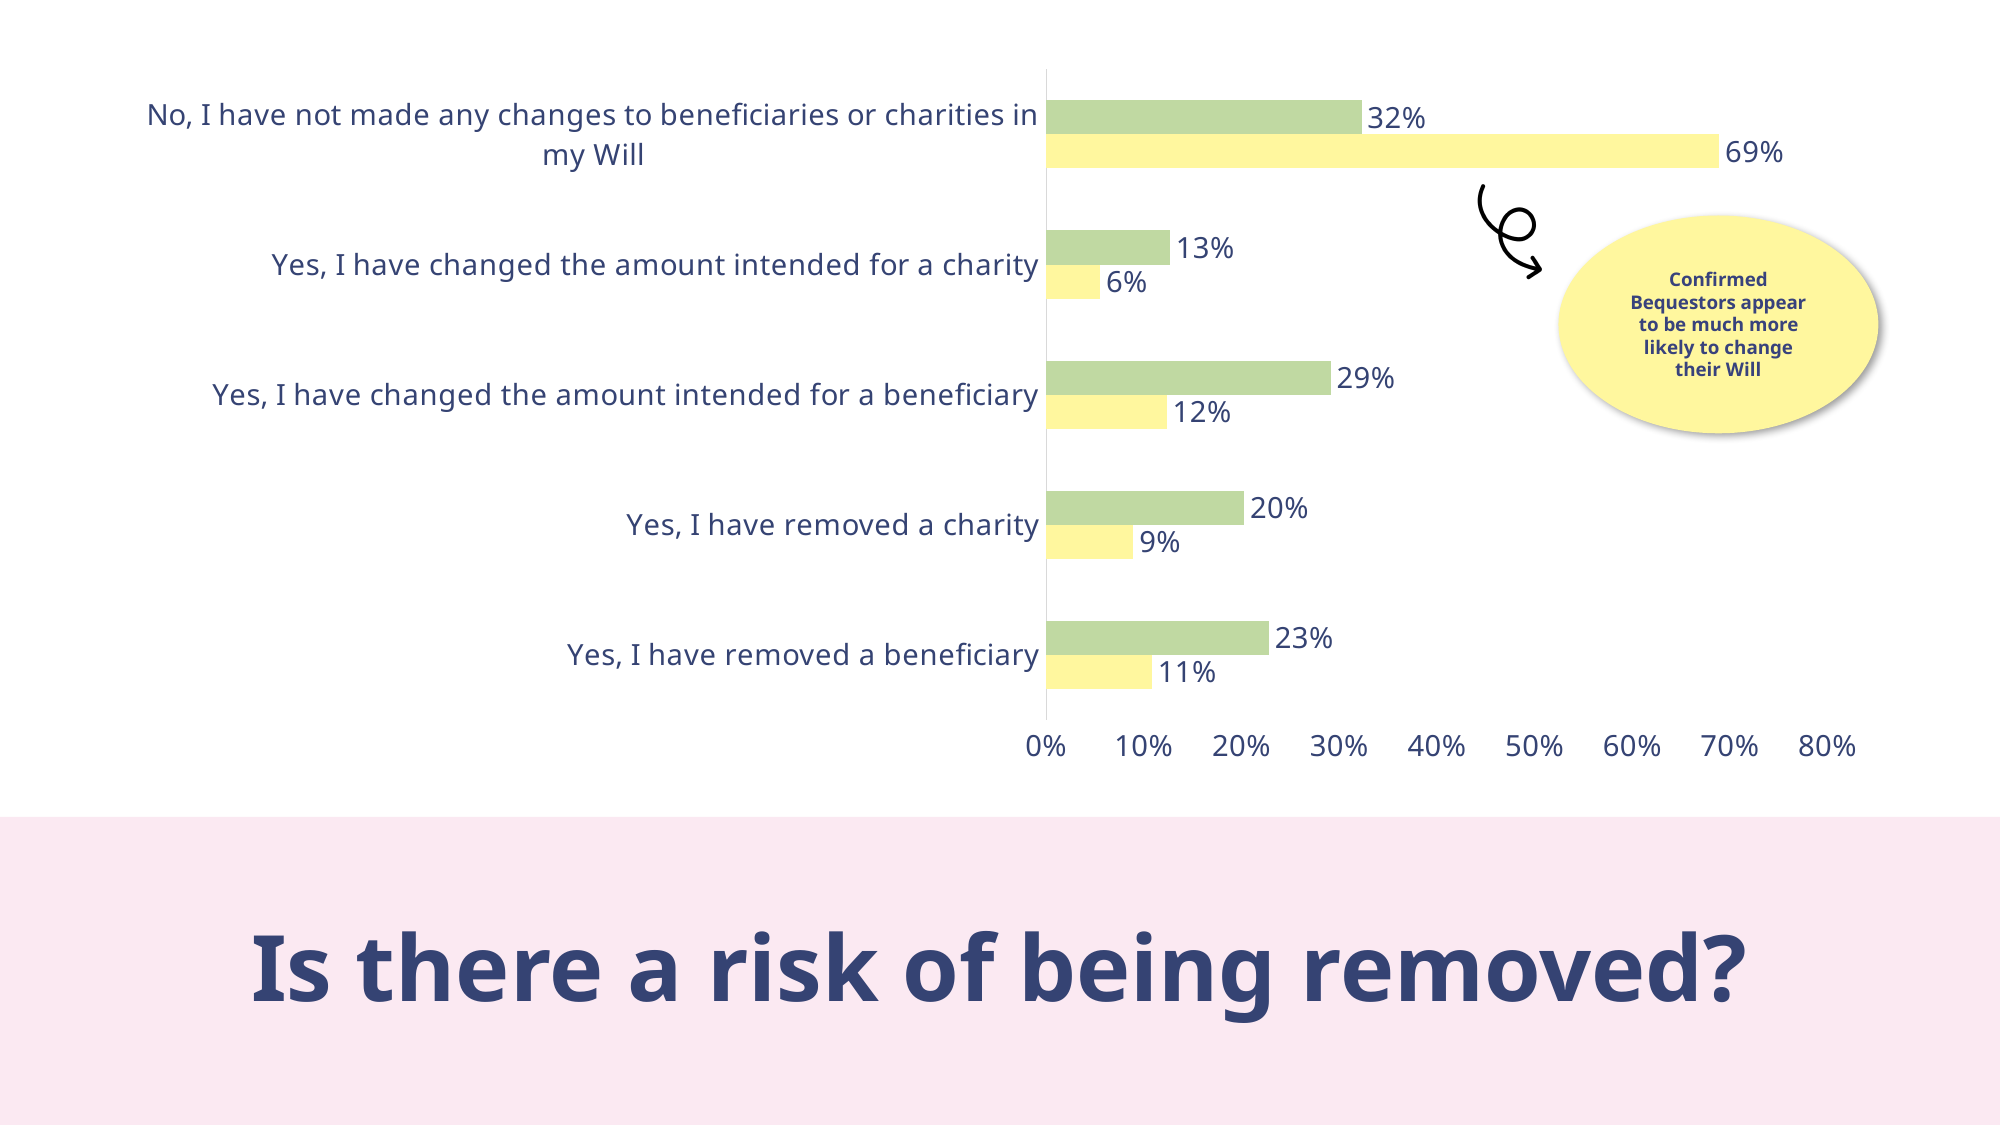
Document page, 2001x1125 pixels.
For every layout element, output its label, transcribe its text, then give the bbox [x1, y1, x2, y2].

picture [1468, 191, 1551, 274]
title Is there a risk of being removed? [137, 852, 1863, 1092]
chart [146, 55, 1893, 781]
